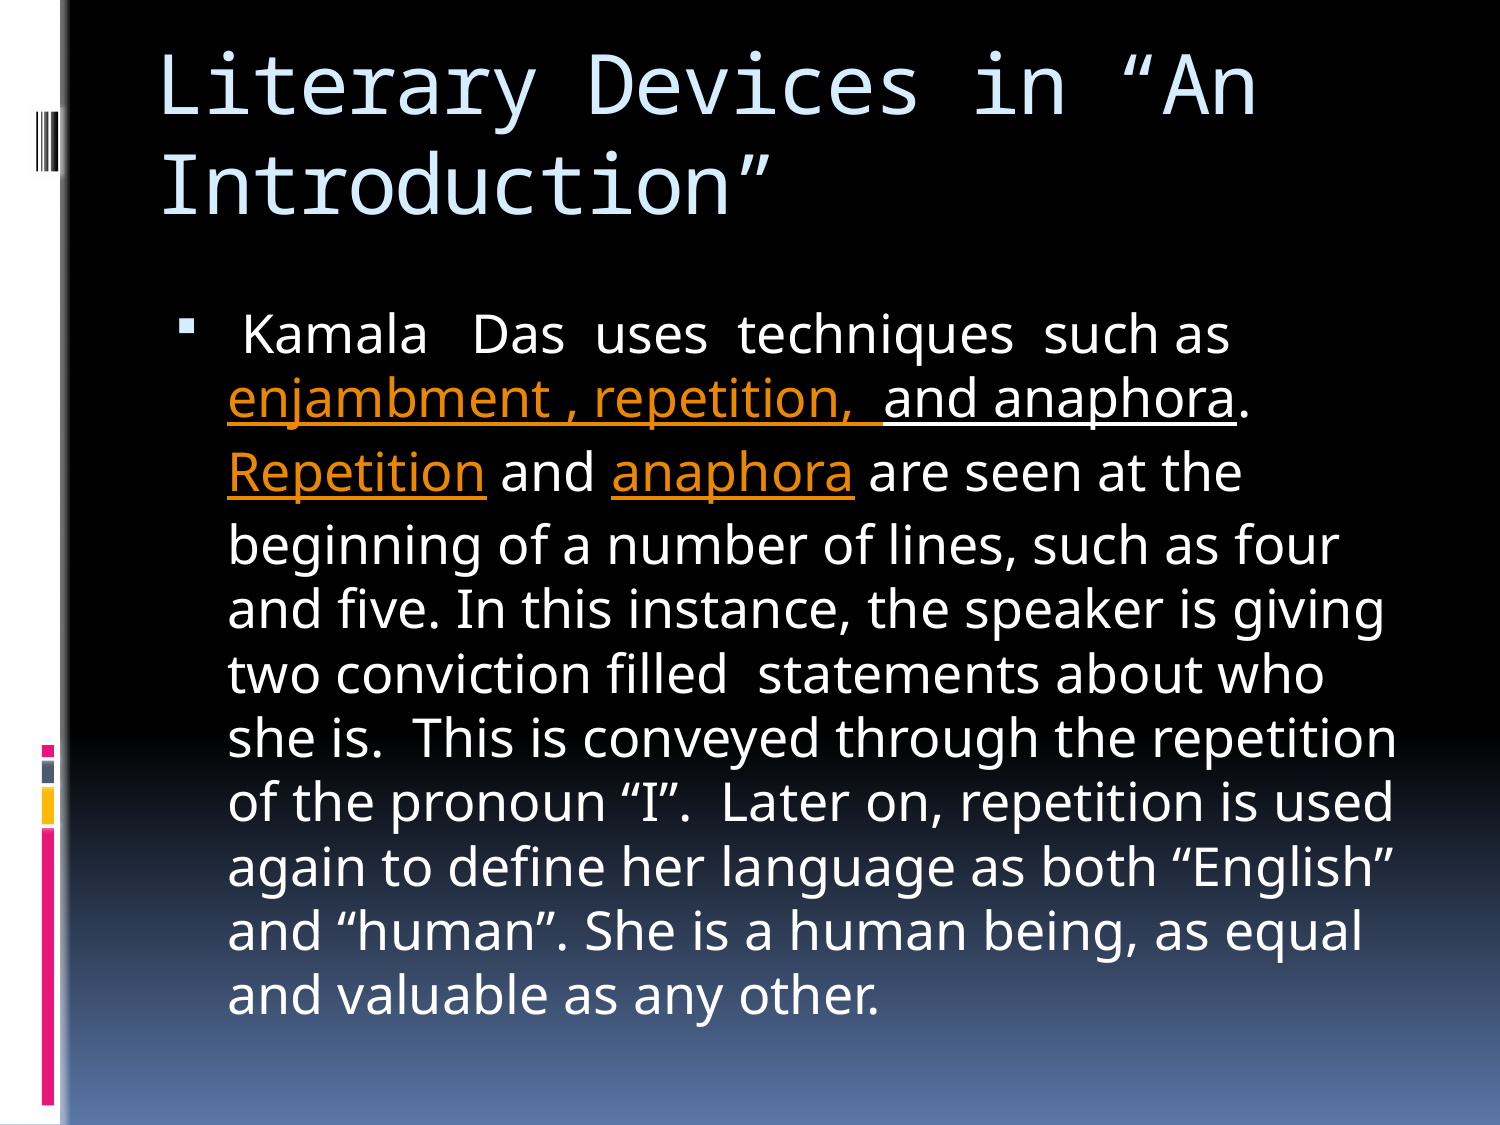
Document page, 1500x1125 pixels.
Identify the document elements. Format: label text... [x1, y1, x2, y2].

list Kamala Das uses techniques such as enjambment , repetition, and anaphora. Repetition and anaphora are seen at the beginning of a number of lines, such as four and five. In this instance, the speaker is giving two conviction filled statements about who she is. This is conveyed through the repetition of the pronoun “I”. Later on, repetition is used again to define her language as both “English” and “human”. She is a human being, as equal and valuable as any other. [150, 292, 1425, 1043]
title Literary Devices in “An Introduction” [140, 23, 1416, 293]
